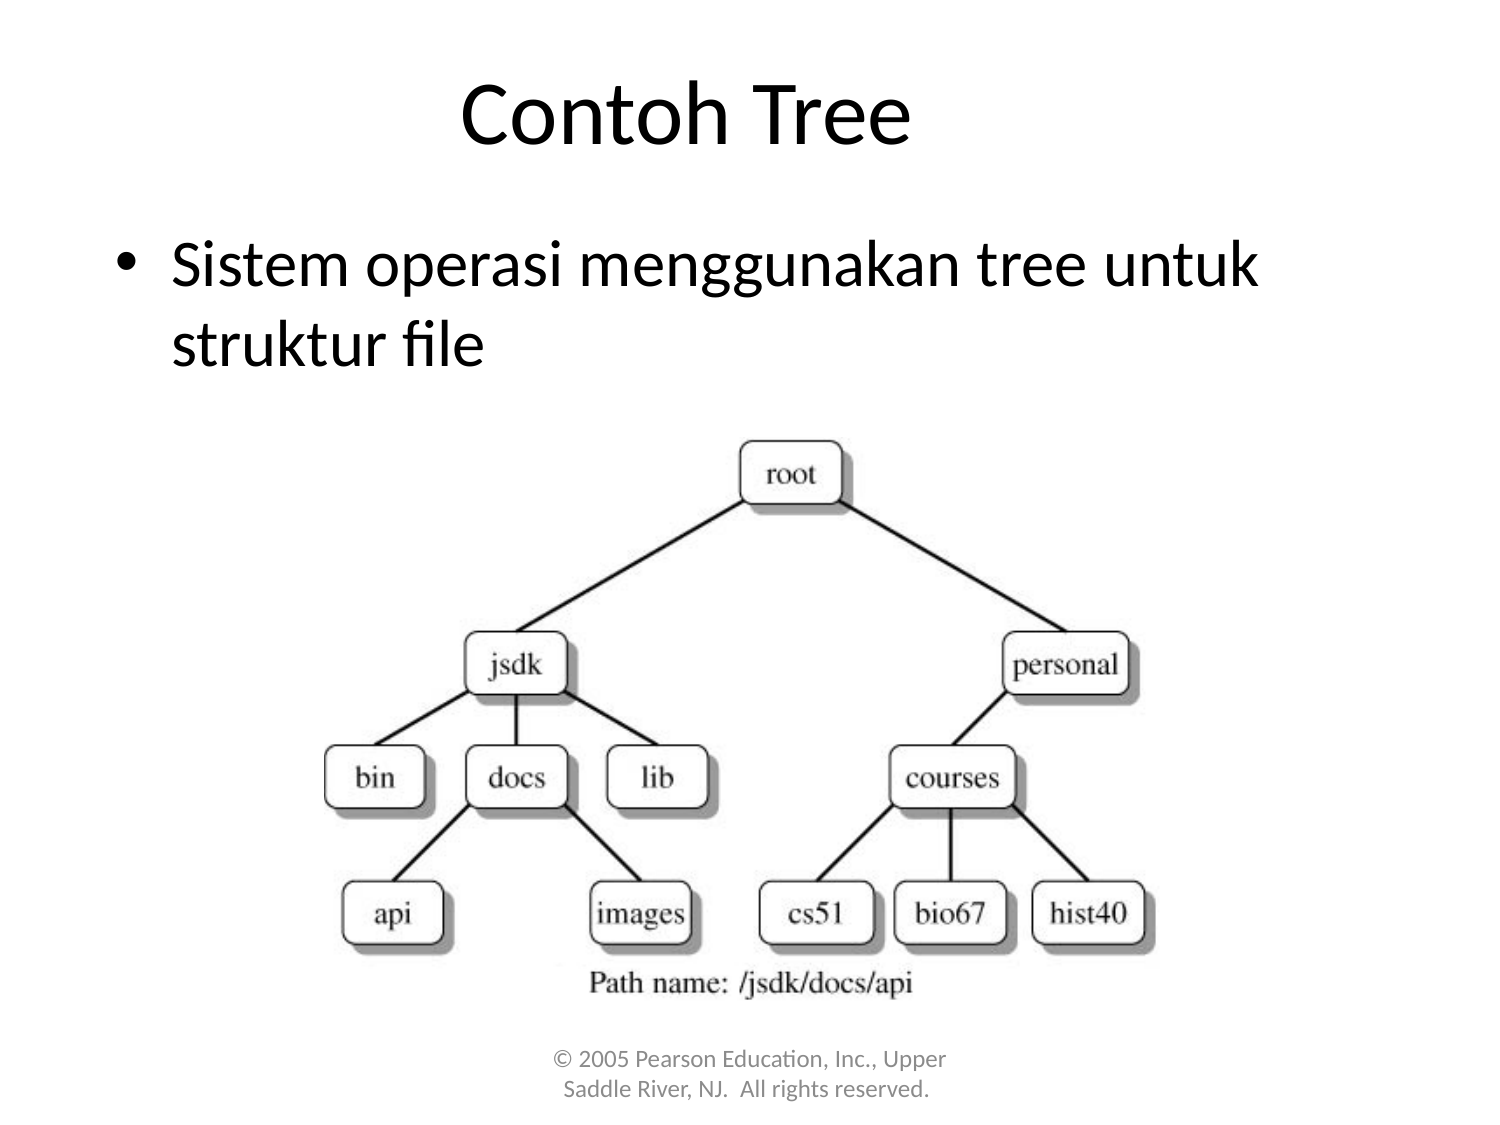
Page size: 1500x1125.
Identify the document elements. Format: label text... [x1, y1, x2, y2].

footer © 2005 Pearson Education, Inc., Upper Saddle River, NJ. All rights reserved. [512, 1042, 988, 1103]
list Sistem operasi menggunakan tree untuk struktur file [99, 212, 1450, 955]
picture [324, 437, 1163, 1007]
title Contoh Tree [12, 45, 1363, 233]
